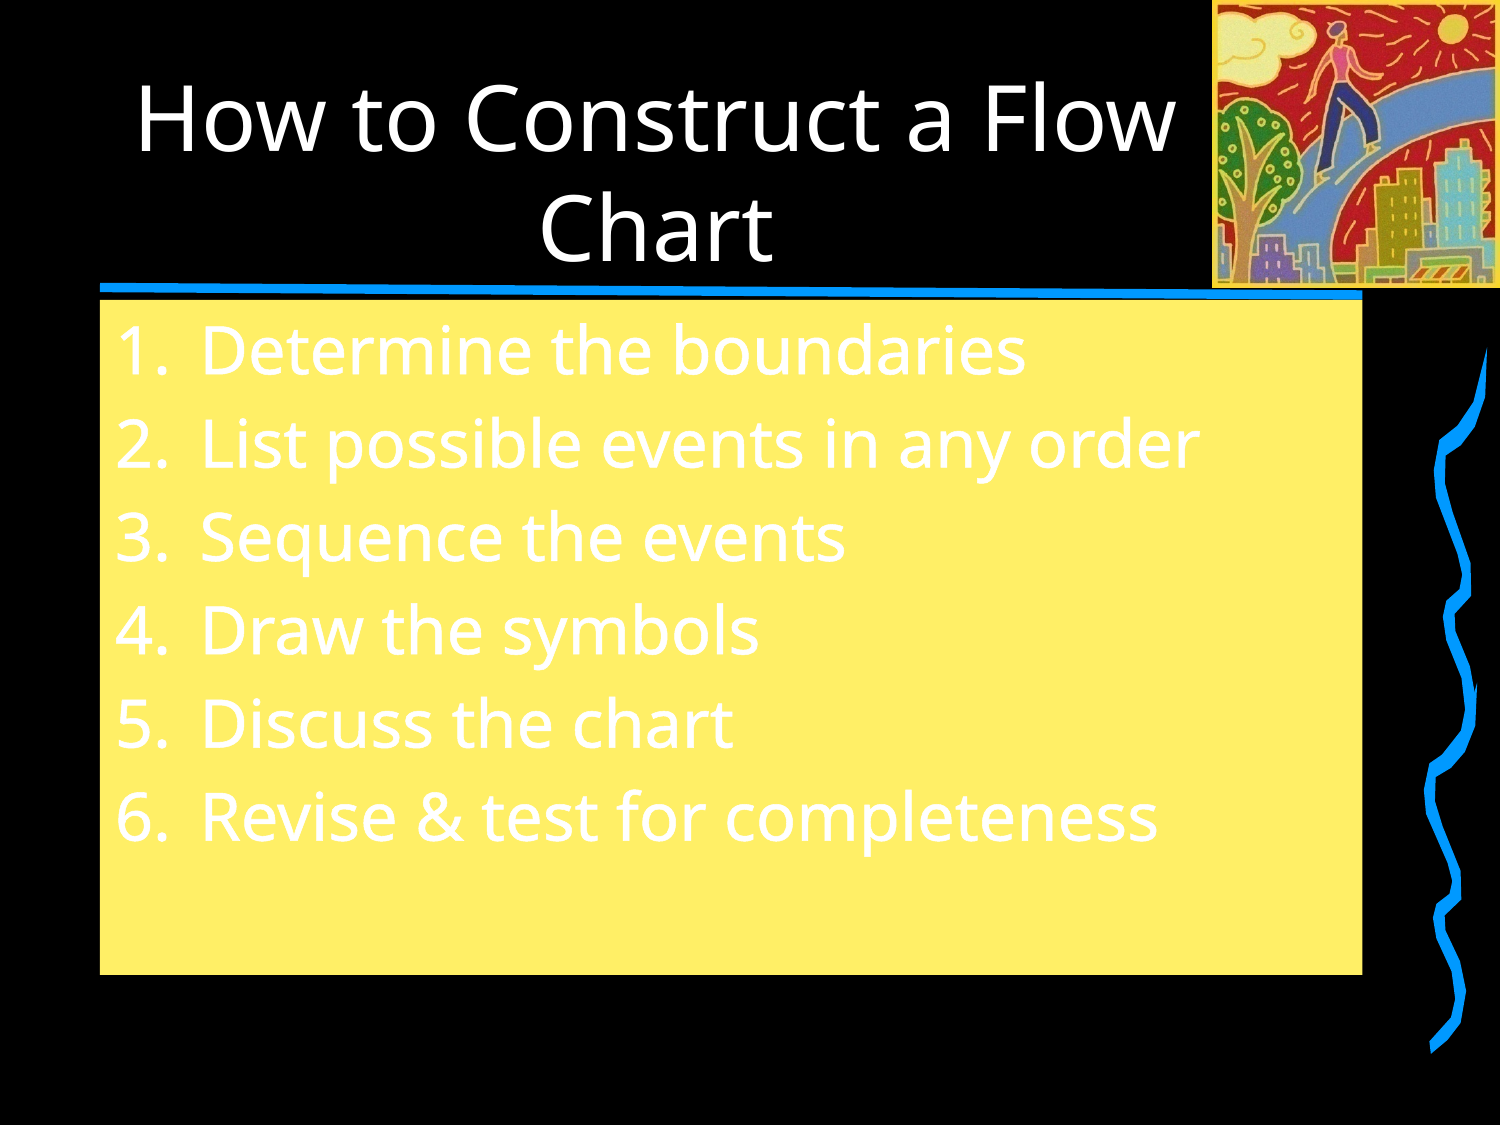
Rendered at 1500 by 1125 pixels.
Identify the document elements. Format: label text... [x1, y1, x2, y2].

title How to Construct a Flow Chart [99, 0, 1213, 288]
list Determine the boundaries List possible events in any order Sequence the events Draw the symbols Discuss the chart Revise & test for completeness [99, 299, 1363, 976]
picture [1213, 0, 1500, 288]
